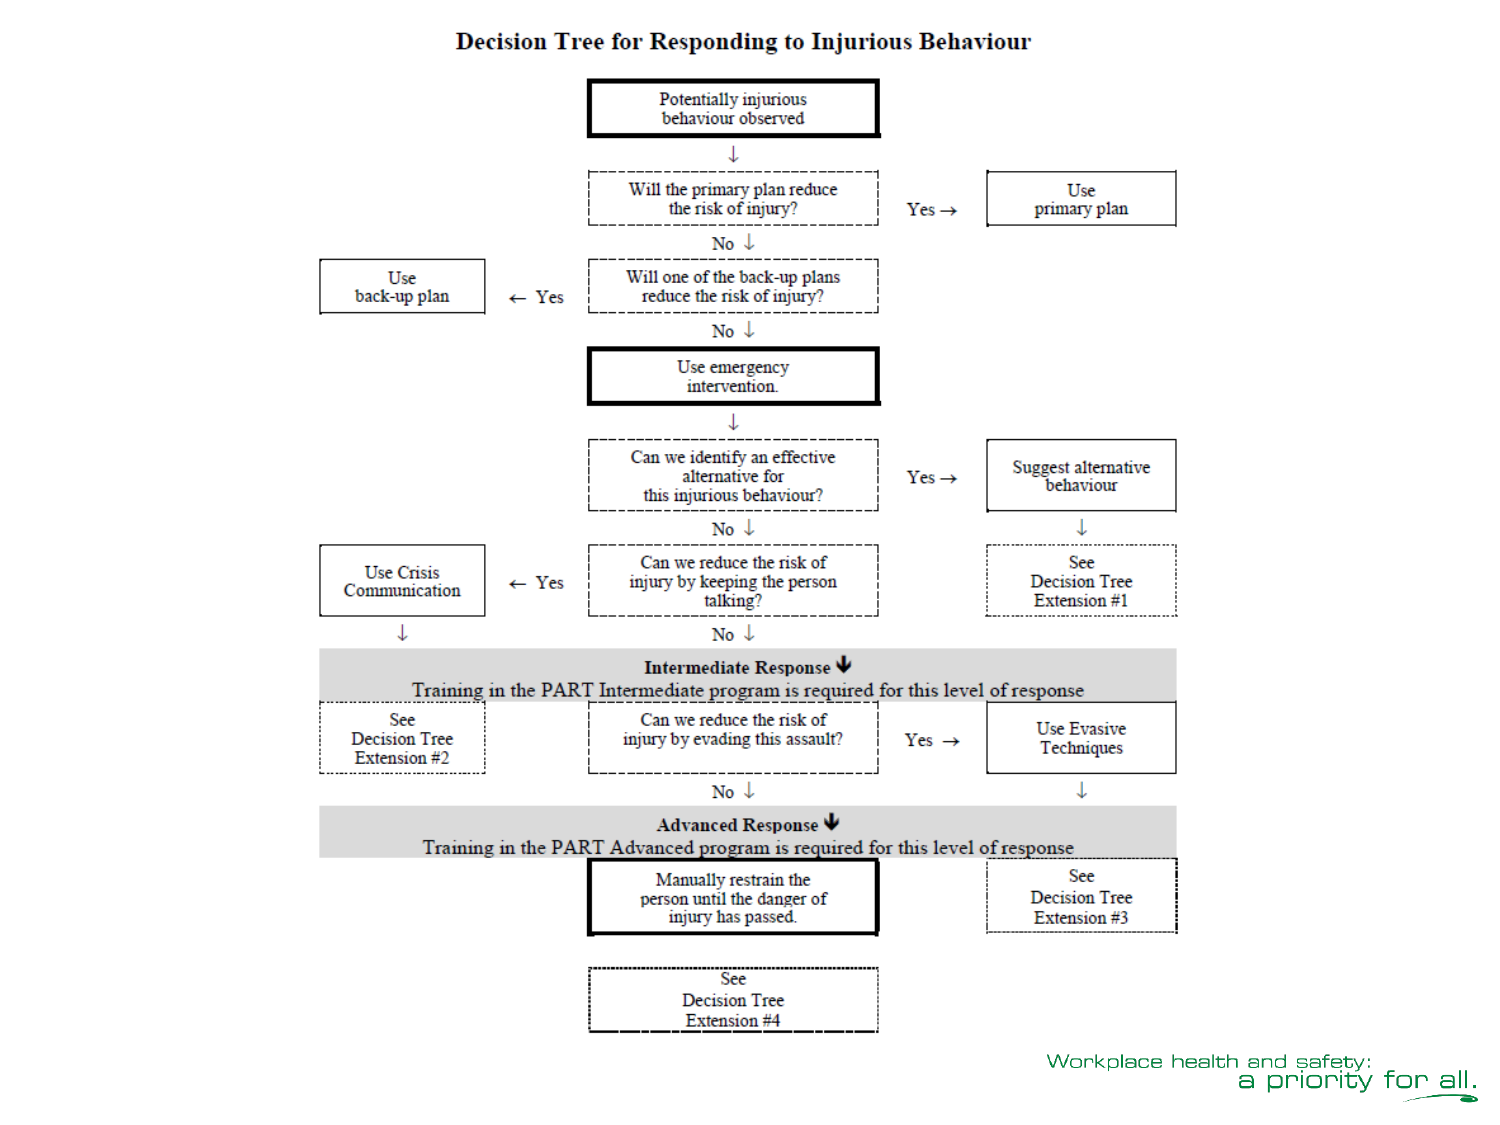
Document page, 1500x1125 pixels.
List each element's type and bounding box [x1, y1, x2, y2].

picture [1037, 1041, 1487, 1113]
list [217, 5, 1282, 1125]
